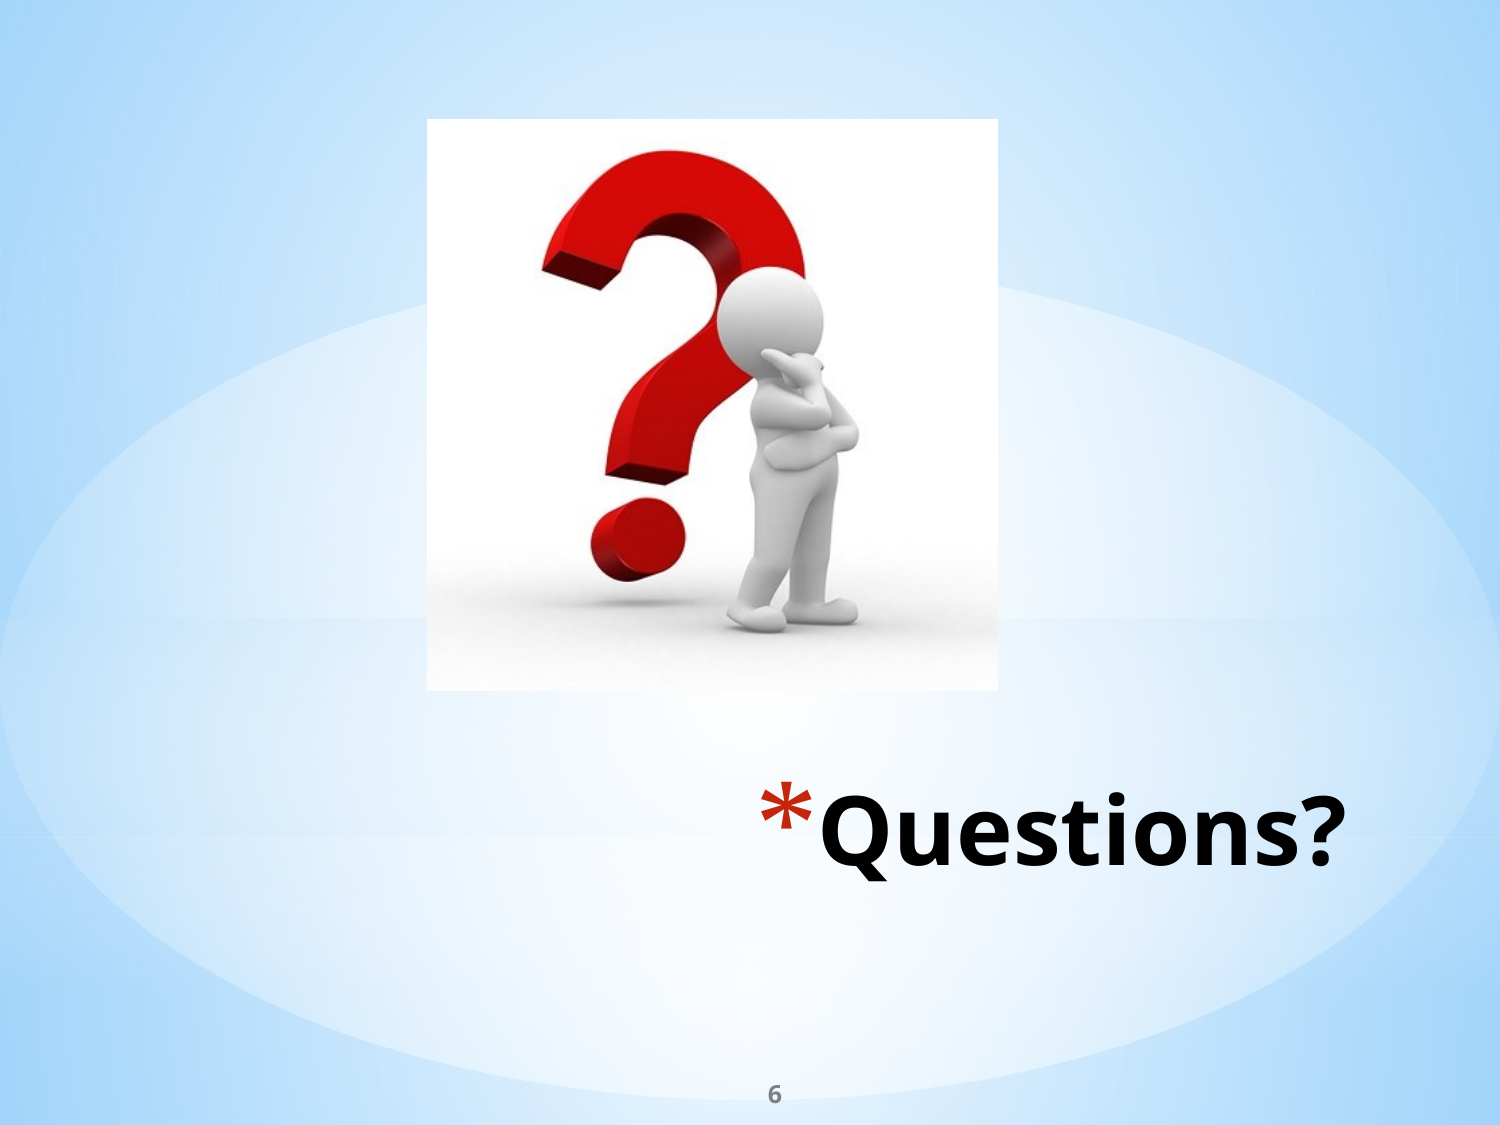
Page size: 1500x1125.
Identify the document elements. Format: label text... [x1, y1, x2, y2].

slide_number 6 [624, 1065, 925, 1125]
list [427, 119, 998, 691]
title Questions? [294, 762, 1363, 950]
